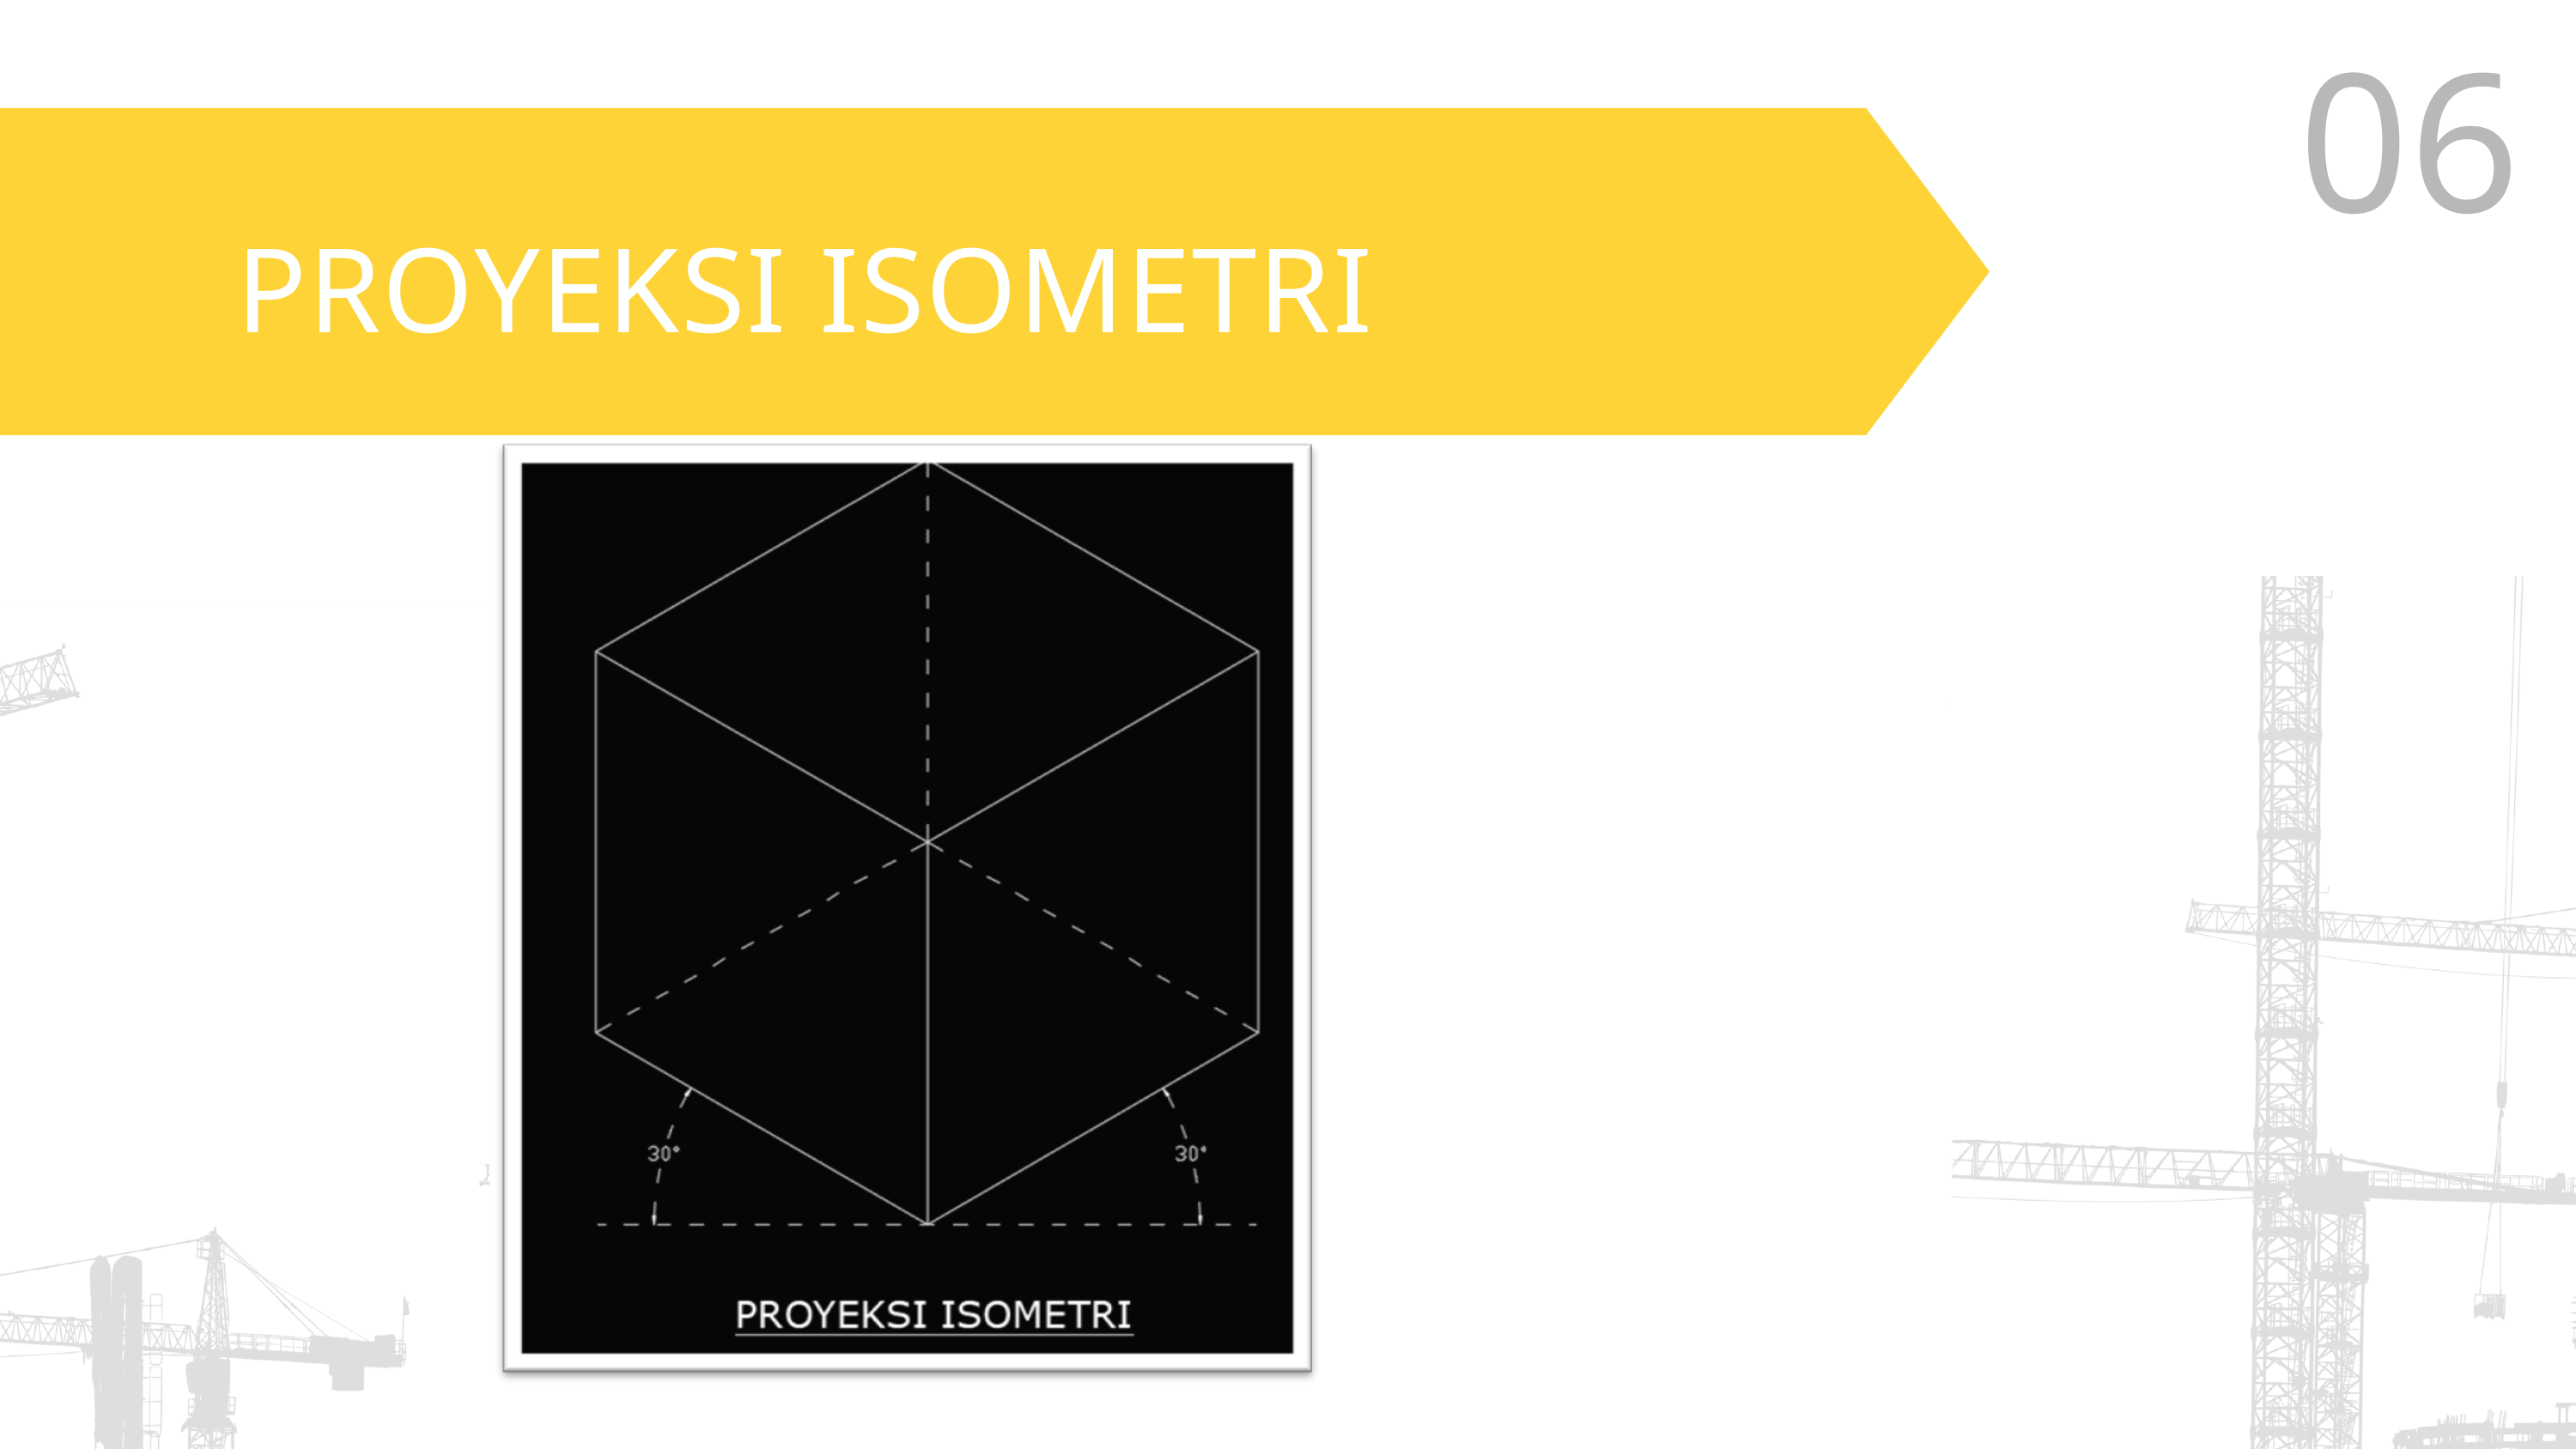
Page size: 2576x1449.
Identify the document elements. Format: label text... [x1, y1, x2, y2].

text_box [0, 107, 1990, 436]
text_box [489, 444, 1326, 1390]
text_box [0, 603, 490, 1449]
text_box [1951, 576, 2576, 1449]
text_box 06 [2243, 0, 2576, 252]
